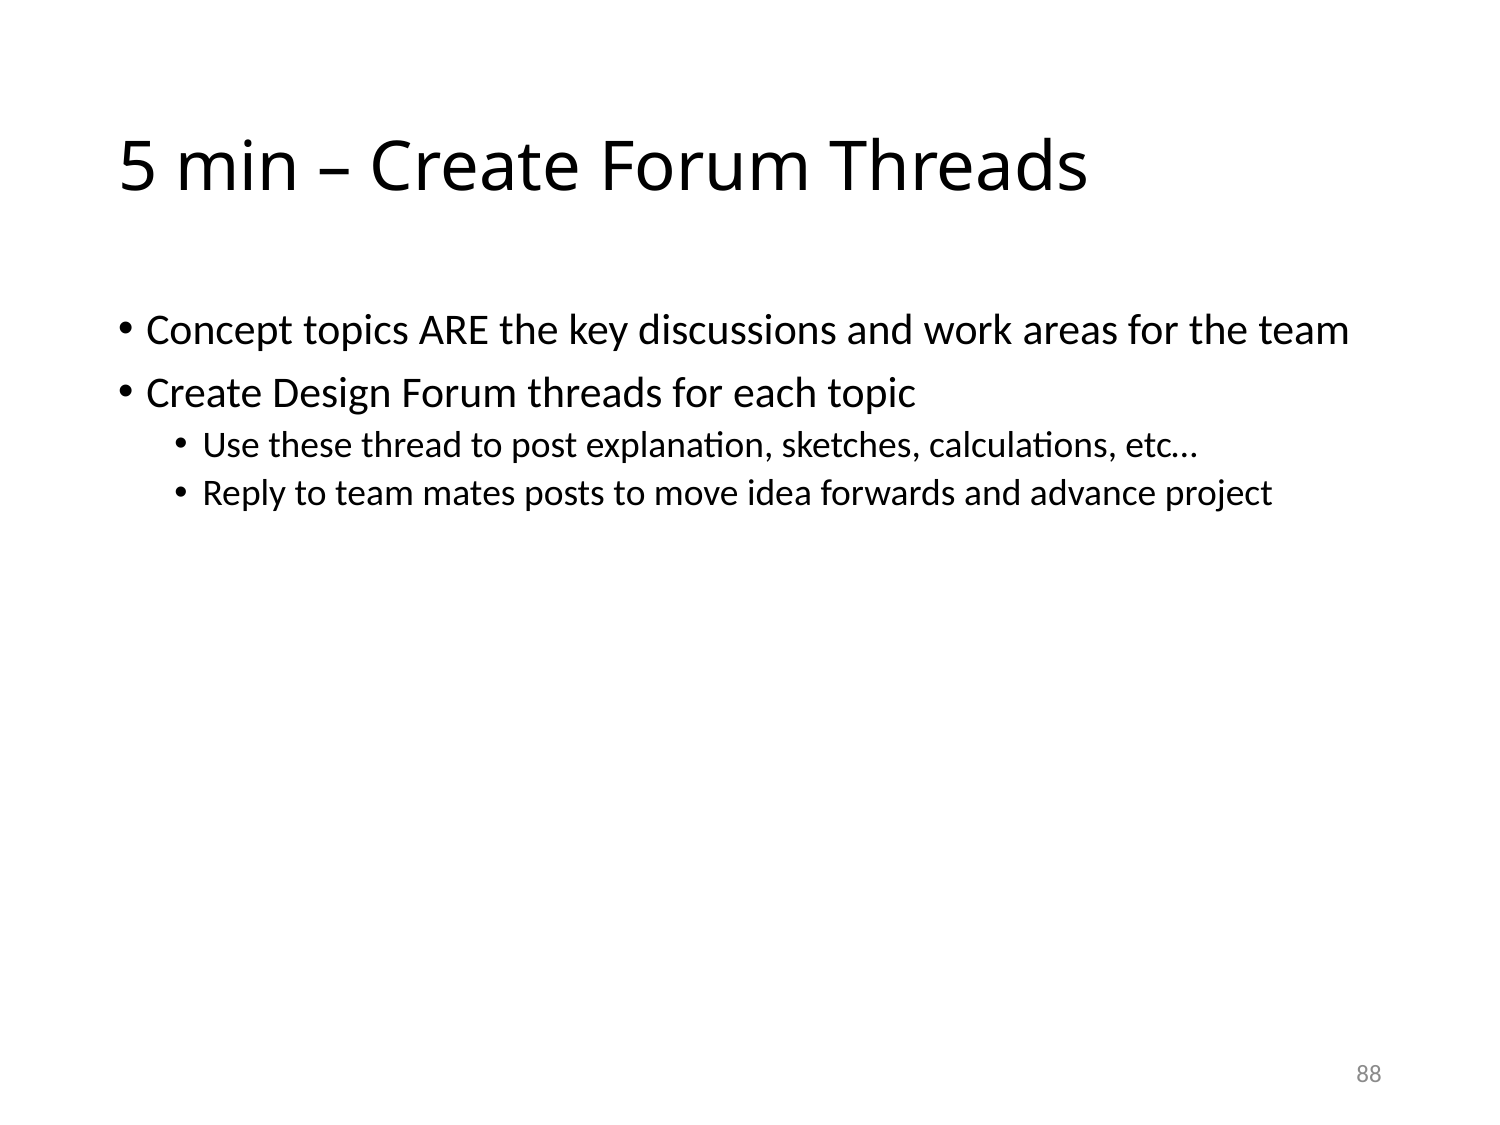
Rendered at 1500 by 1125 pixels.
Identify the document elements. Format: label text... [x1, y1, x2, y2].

slide_number 88 [1059, 1042, 1397, 1103]
title 5 min – Create Forum Threads [103, 59, 1397, 278]
list Concept topics ARE the key discussions and work areas for the team Create Design Forum threads for each topic Use these thread to post explanation, sketches, calculations, etc… Reply to team mates posts to move idea forwards and advance project [103, 299, 1397, 1014]
